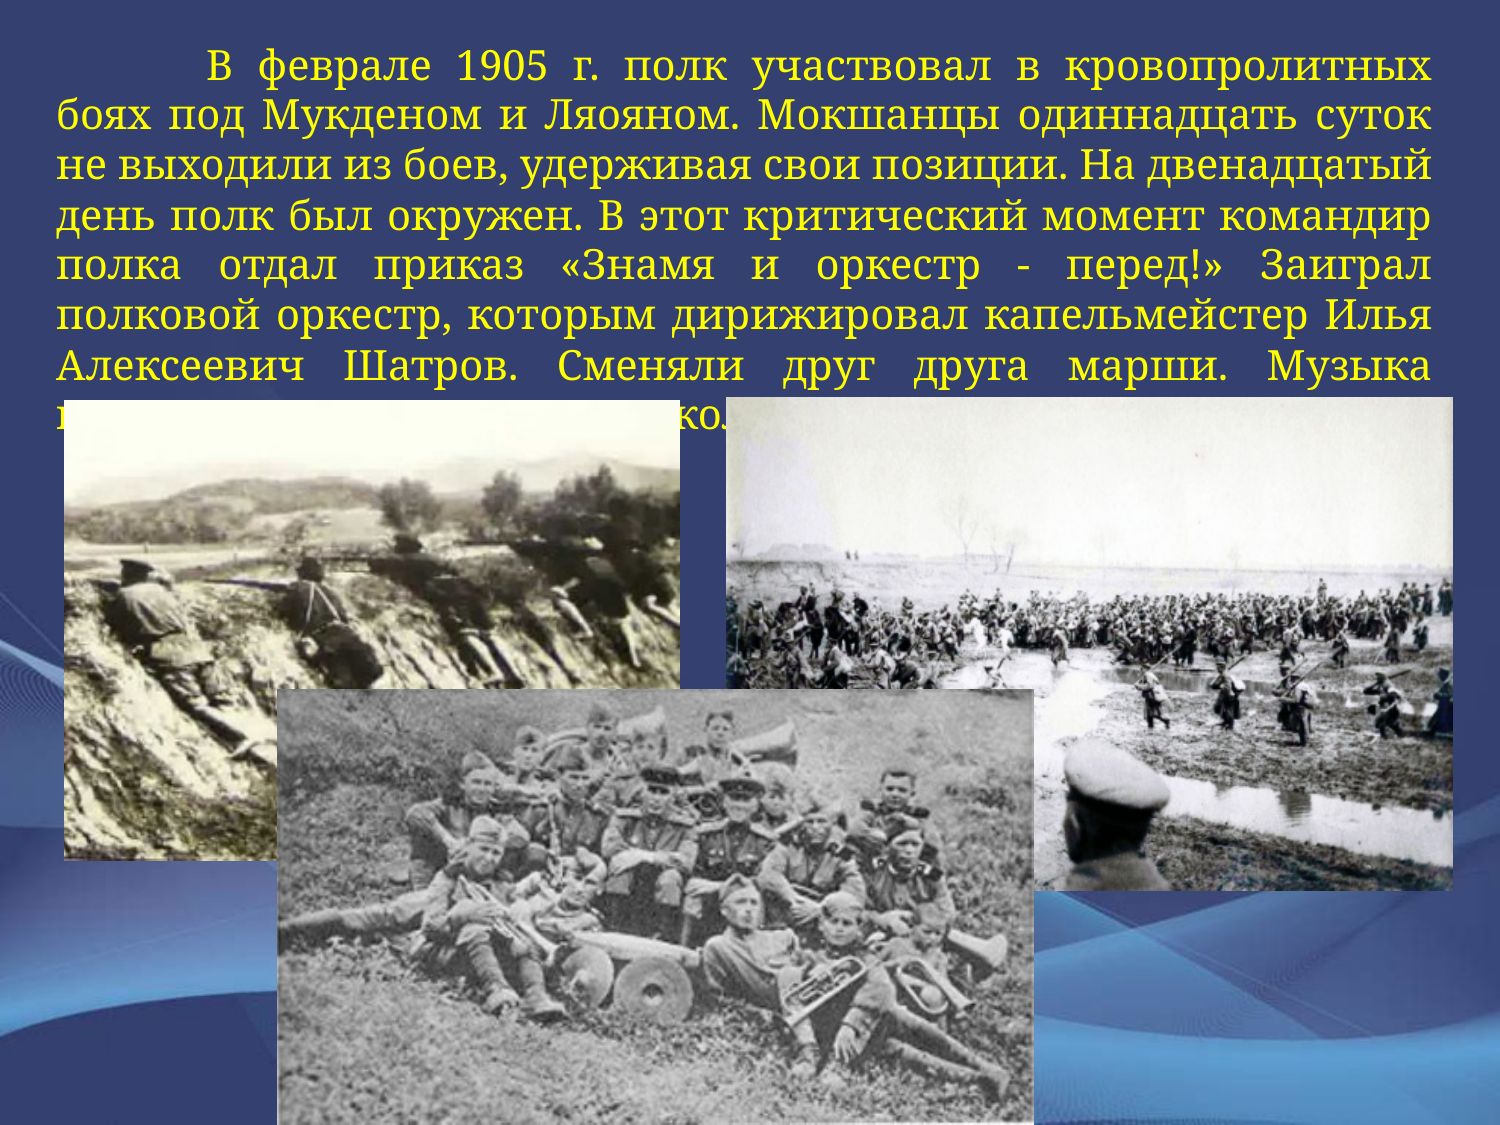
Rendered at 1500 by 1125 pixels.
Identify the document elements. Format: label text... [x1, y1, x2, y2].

text_box В феврале 1905 г. полк участвовал в кровопролитных боях под Мукденом и Ляояном. Мокшанцы одиннадцать суток не выходили из боев, удерживая свои позиции. На двенадцатый день полк был окружен. В этот критический момент командир полка отдал приказ «Знамя и оркестр - перед!» Заиграл полковой оркестр, которым дирижировал капельмейстер Илья Алексеевич Шатров. Сменяли друг друга марши. Музыка придавала солдатам силы, и кольцо окружения было прорвано. [41, 30, 1447, 446]
picture [0, 0, 1500, 1125]
